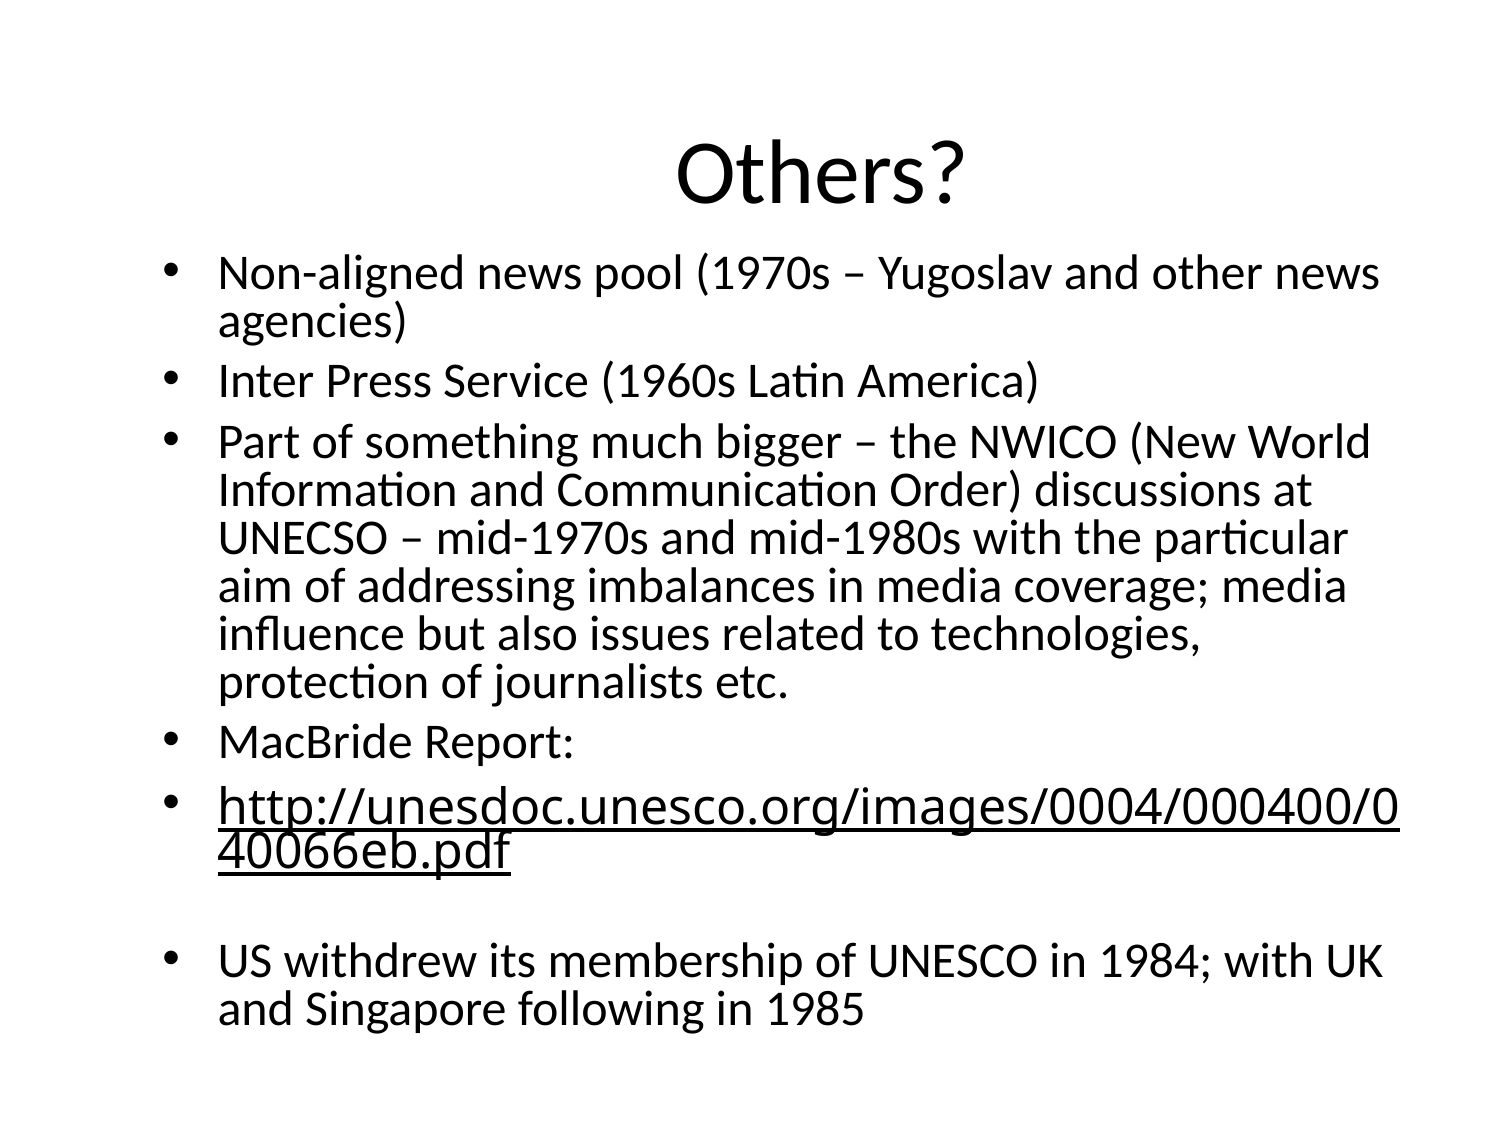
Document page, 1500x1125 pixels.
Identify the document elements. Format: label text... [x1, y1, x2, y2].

text_box Others? [183, 78, 1462, 256]
text_box Non-aligned news pool (1970s – Yugoslav and other news agencies) Inter Press Service (1960s Latin America) Part of something much bigger – the NWICO (New World Information and Communication Order) discussions at UNECSO – mid-1970s and mid-1980s with the particular aim of addressing imbalances in media coverage; media influence but also issues related to technologies, protection of journalists etc. MacBride Report: http://unesdoc.unesco.org/images/0004/000400/040066eb.pdf US withdrew its membership of UNESCO in 1984; with UK and Singapore following in 1985 [147, 243, 1415, 1125]
